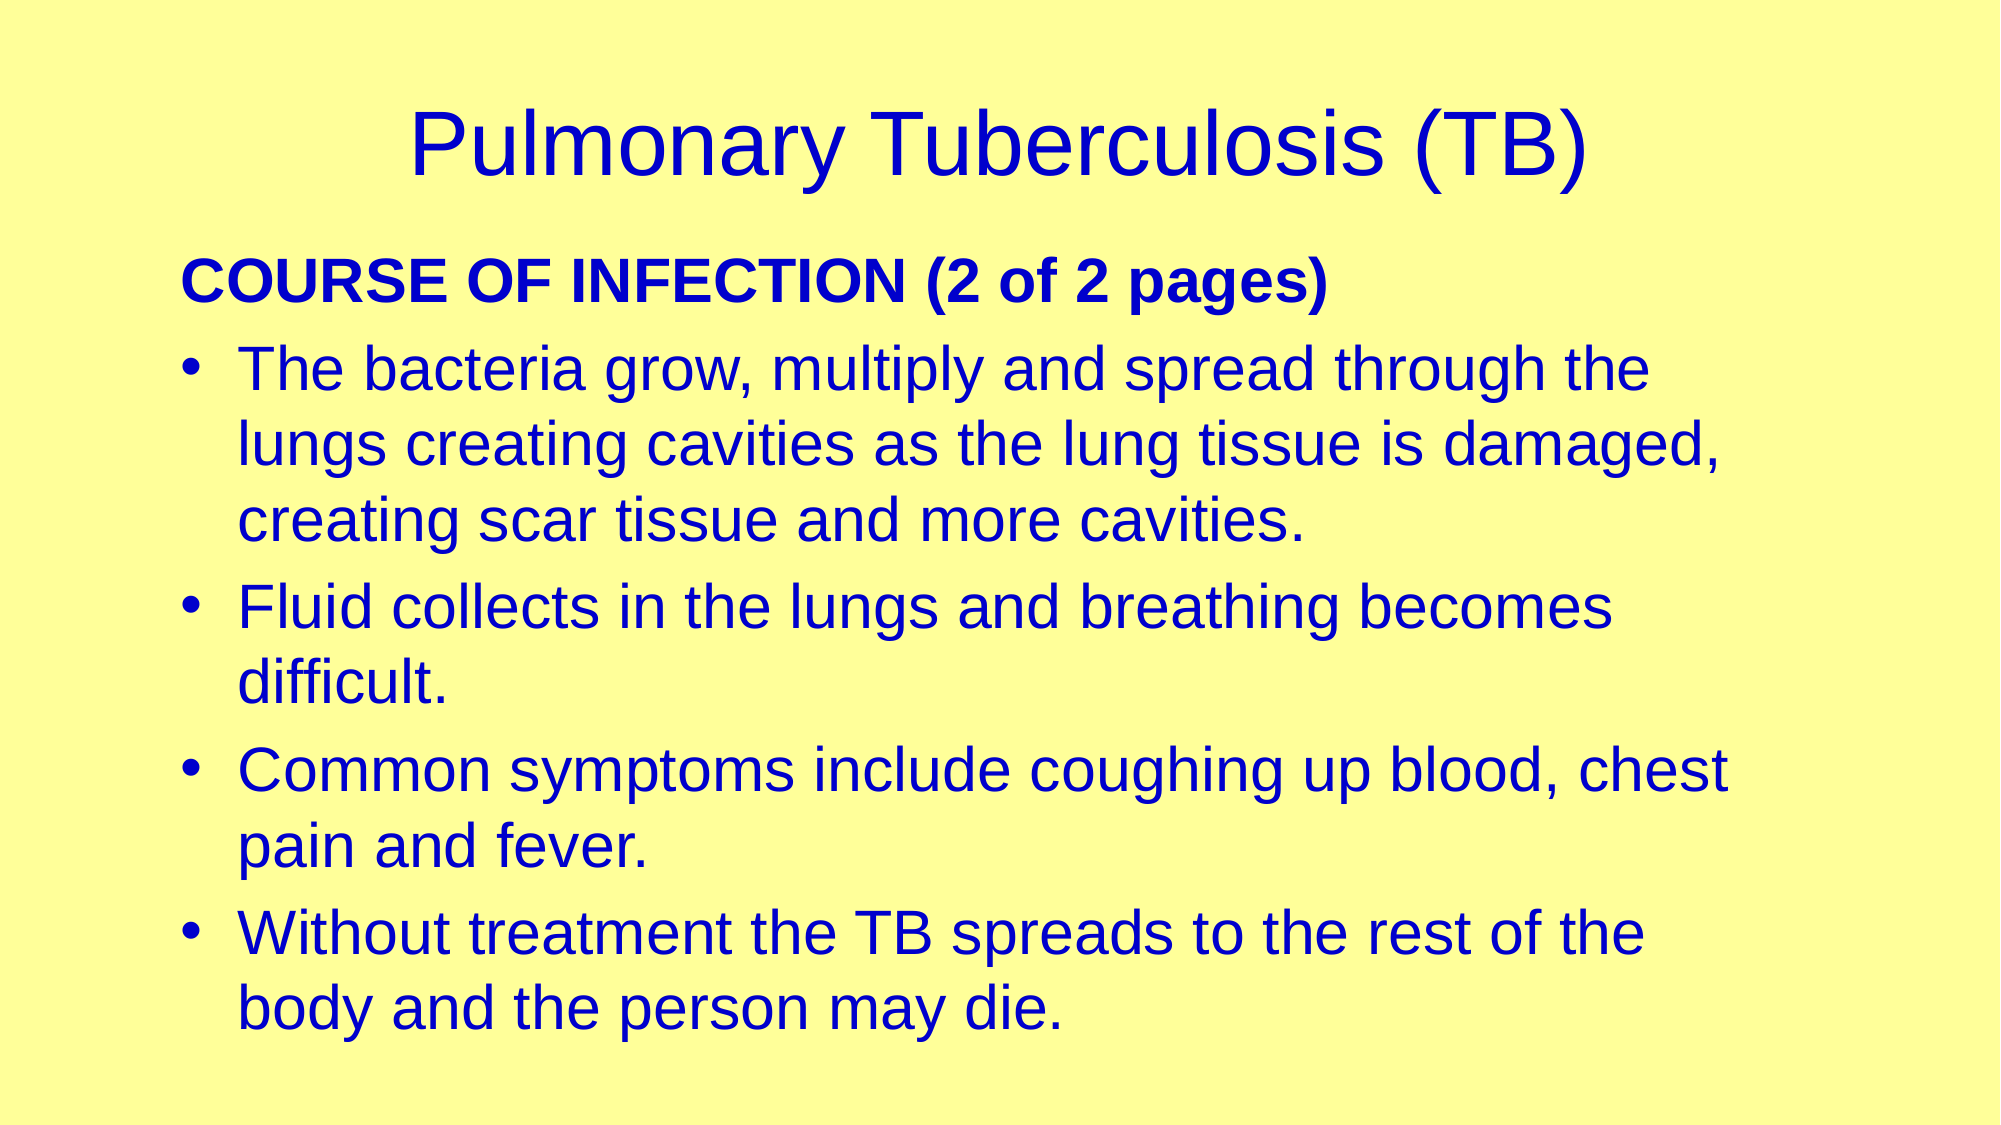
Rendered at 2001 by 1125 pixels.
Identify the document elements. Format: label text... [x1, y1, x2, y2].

title Pulmonary Tuberculosis (TB) [99, 45, 1900, 233]
list COURSE OF INFECTION (2 of 2 pages) The bacteria grow, multiply and spread through the lungs creating cavities as the lung tissue is damaged, creating scar tissue and more cavities. Fluid collects in the lungs and breathing becomes difficult. Common symptoms include coughing up blood, chest pain and fever. Without treatment the TB spreads to the rest of the body and the person may die. [165, 232, 1781, 1052]
